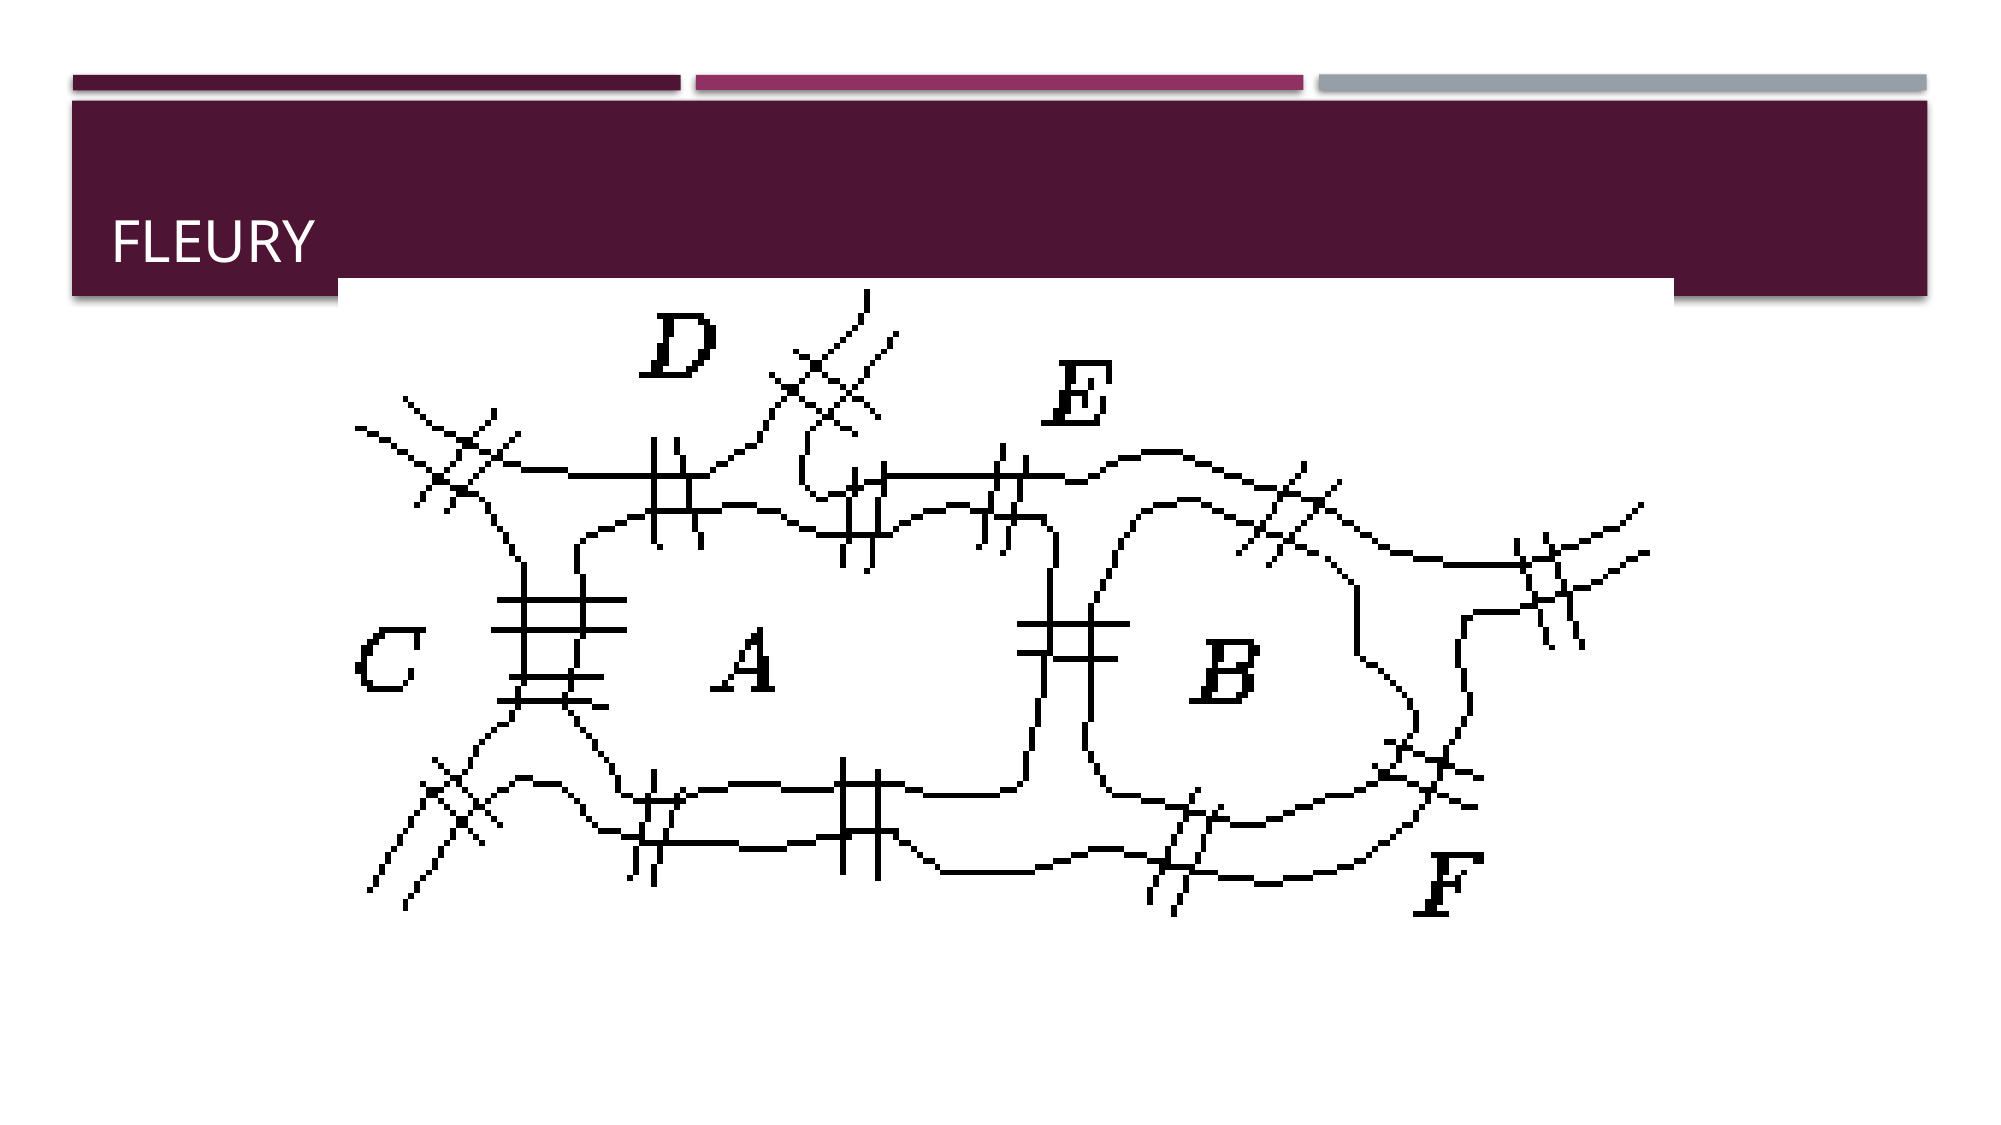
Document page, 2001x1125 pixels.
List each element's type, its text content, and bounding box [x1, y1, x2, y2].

picture [337, 278, 1674, 948]
title Fleury [95, 115, 1905, 282]
